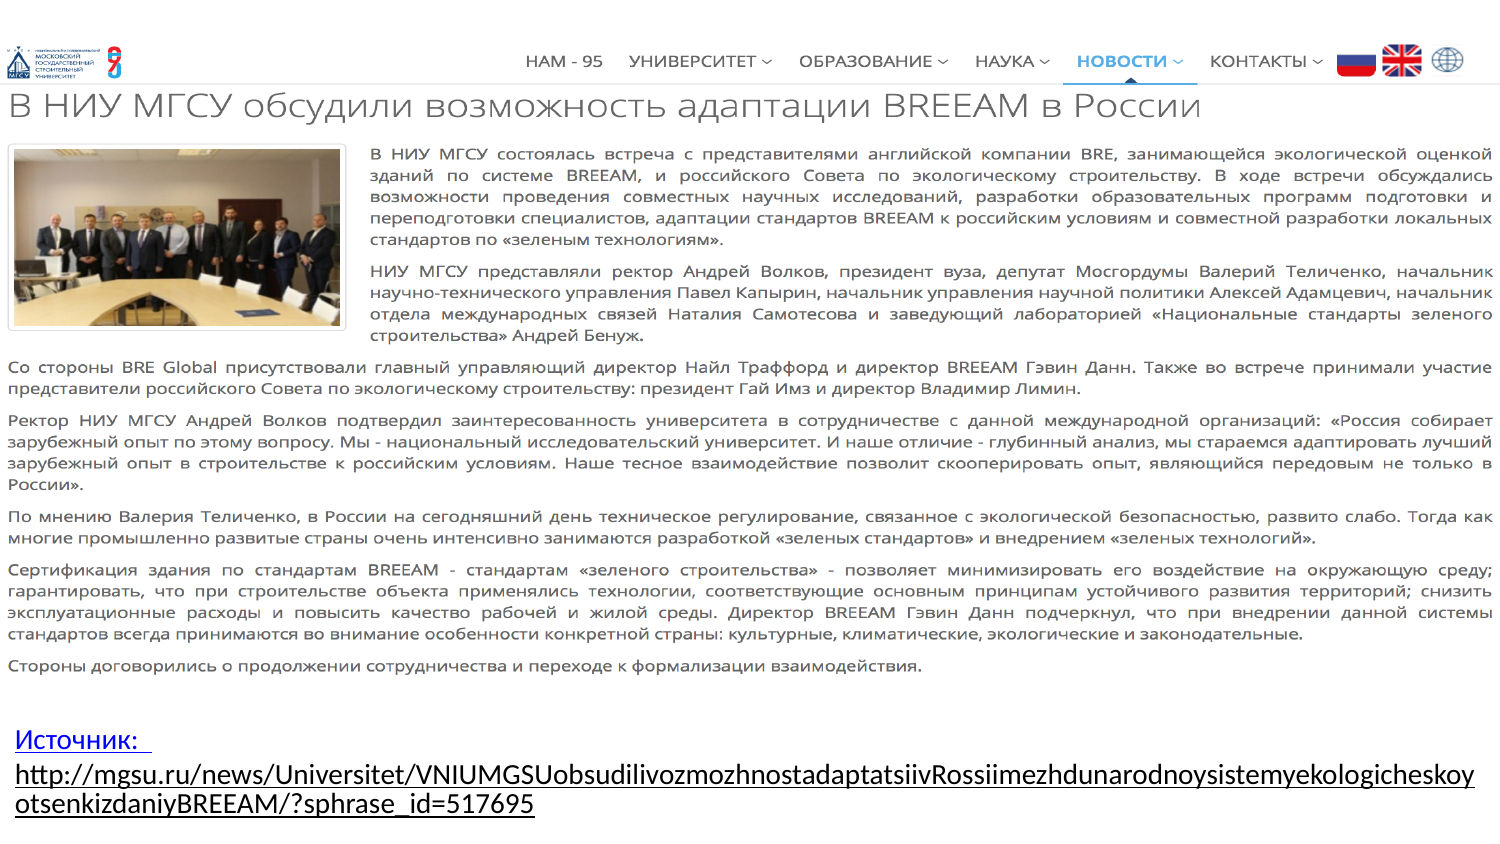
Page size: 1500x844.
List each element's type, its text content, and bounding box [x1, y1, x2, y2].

text_box Источник: http://mgsu.ru/news/Universitet/VNIUMGSUobsudilivozmozhnostadaptatsiivRossiimezhdunarodnoysistemyekologicheskoyotsenkizdaniyBREEAM/?sphrase_id=517695 [0, 713, 1500, 833]
picture [0, 41, 1500, 679]
